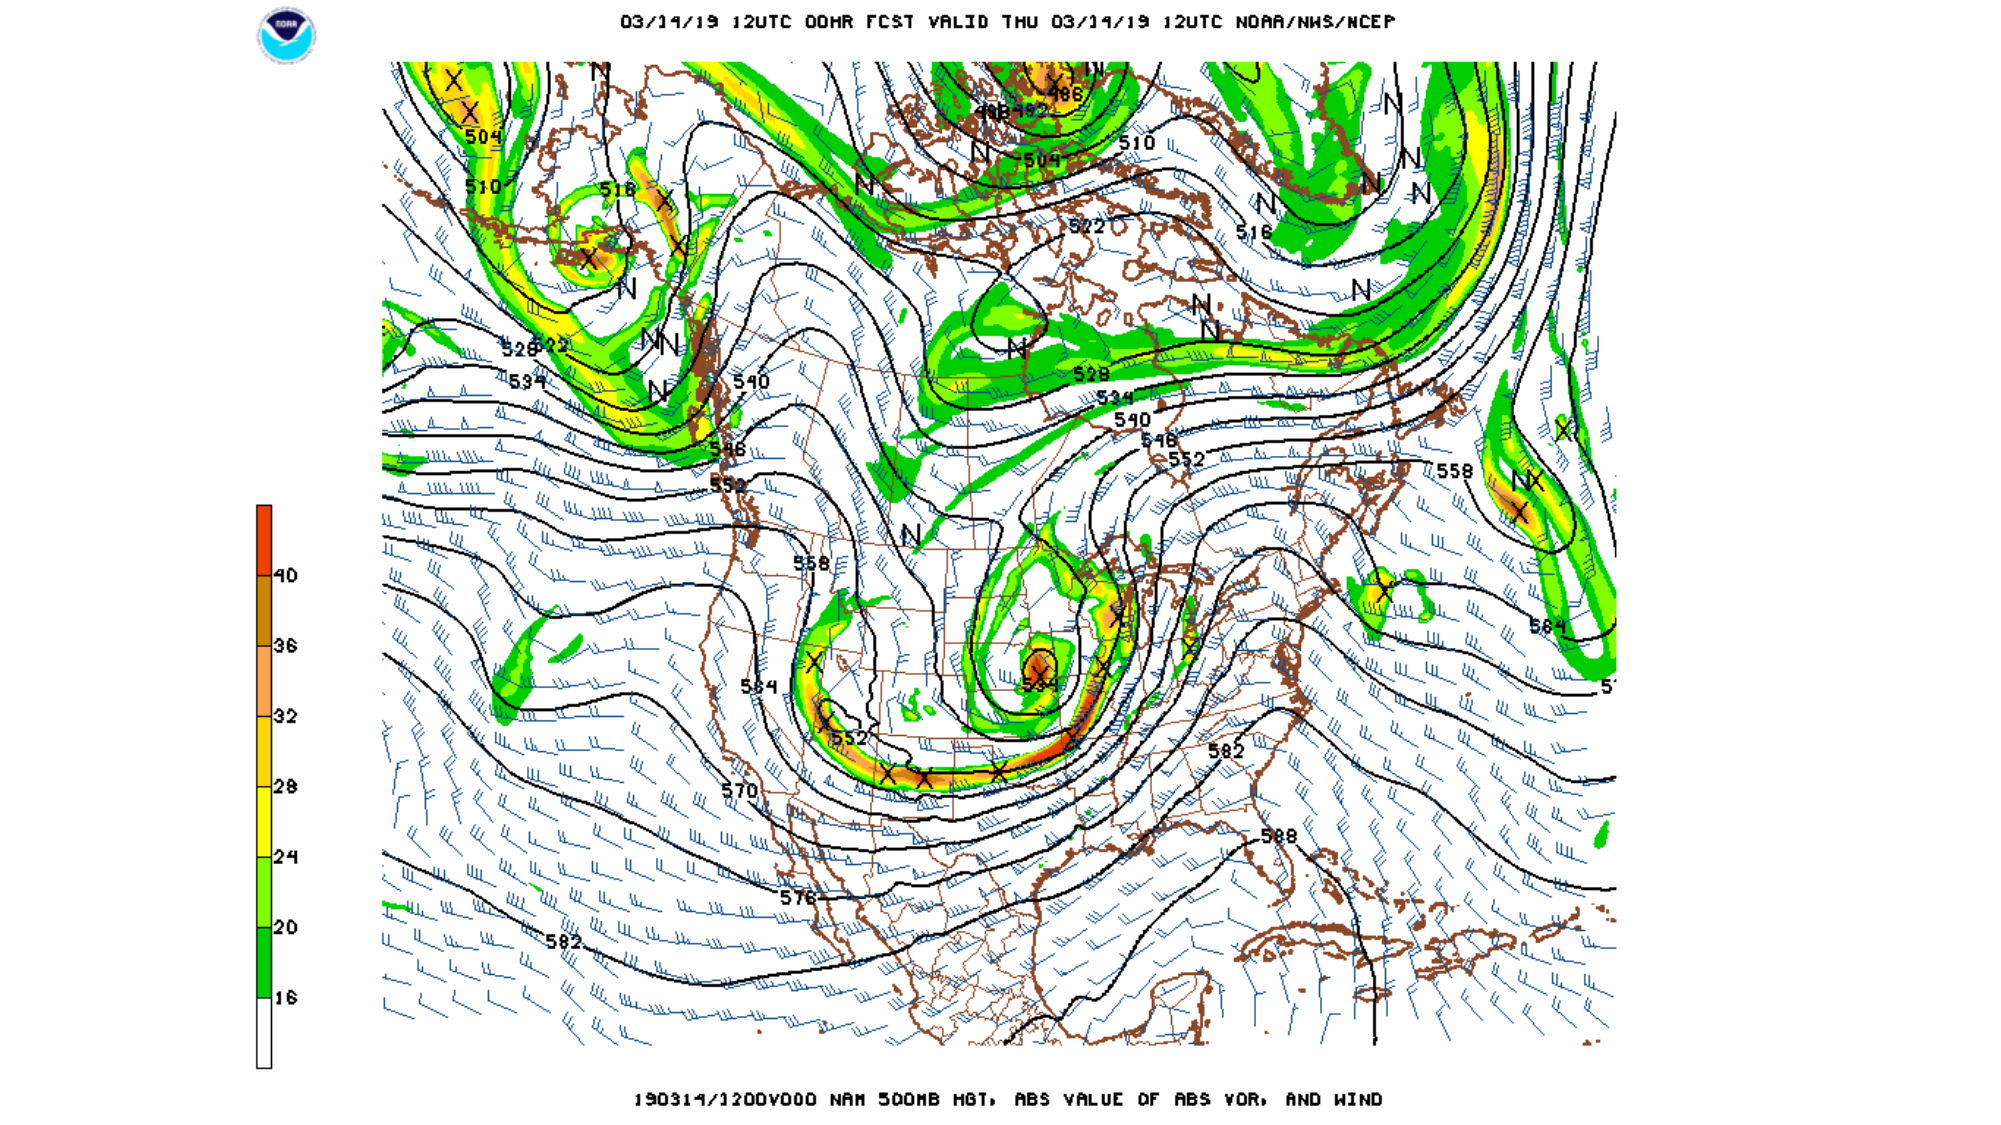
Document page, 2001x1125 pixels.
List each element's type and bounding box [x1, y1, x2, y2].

picture [249, 0, 1750, 1125]
